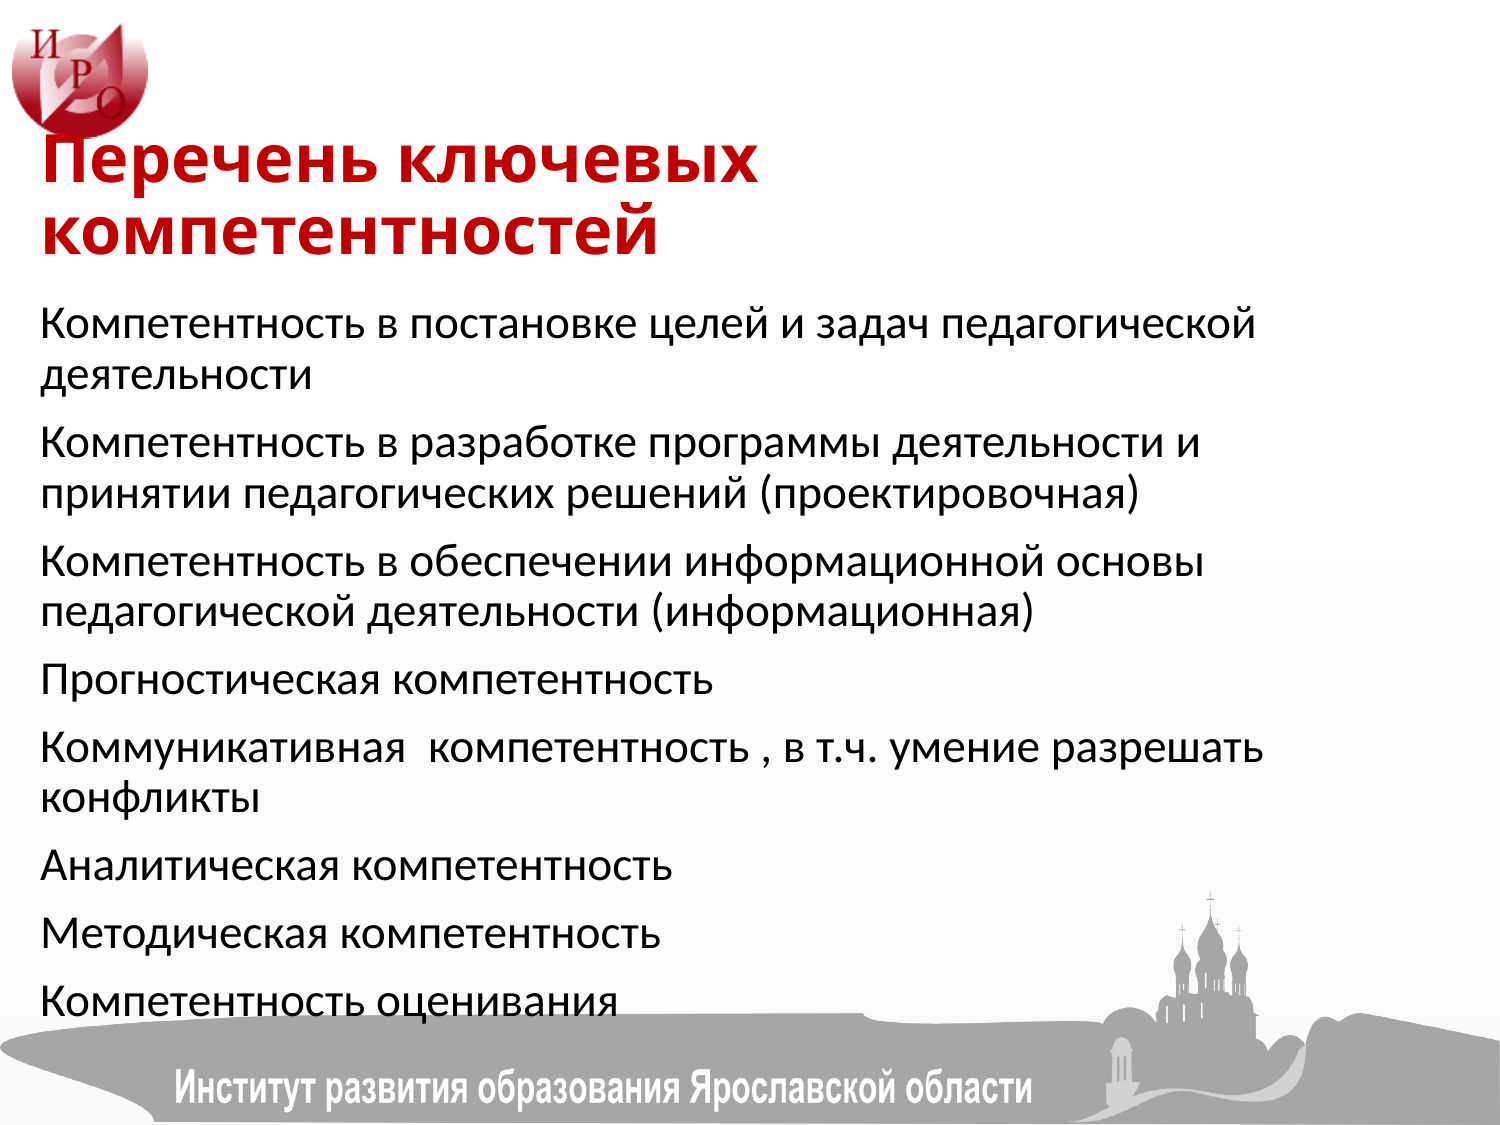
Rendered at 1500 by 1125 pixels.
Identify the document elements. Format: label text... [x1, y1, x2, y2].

list Компетентность в постановке целей и задач педагогической деятельности Компетентность в разработке программы деятельности и принятии педагогических решений (проектировочная) Компетентность в обеспечении информационной основы педагогической деятельности (информационная) Прогностическая компетентность Коммуникативная компетентность , в т.ч. умение разрешать конфликты Аналитическая компетентность Методическая компетентность Компетентность оценивания [25, 290, 1321, 1037]
title Перечень ключевых компетентностей [25, 137, 1412, 258]
picture [0, 892, 1500, 1125]
picture [12, 3, 148, 139]
